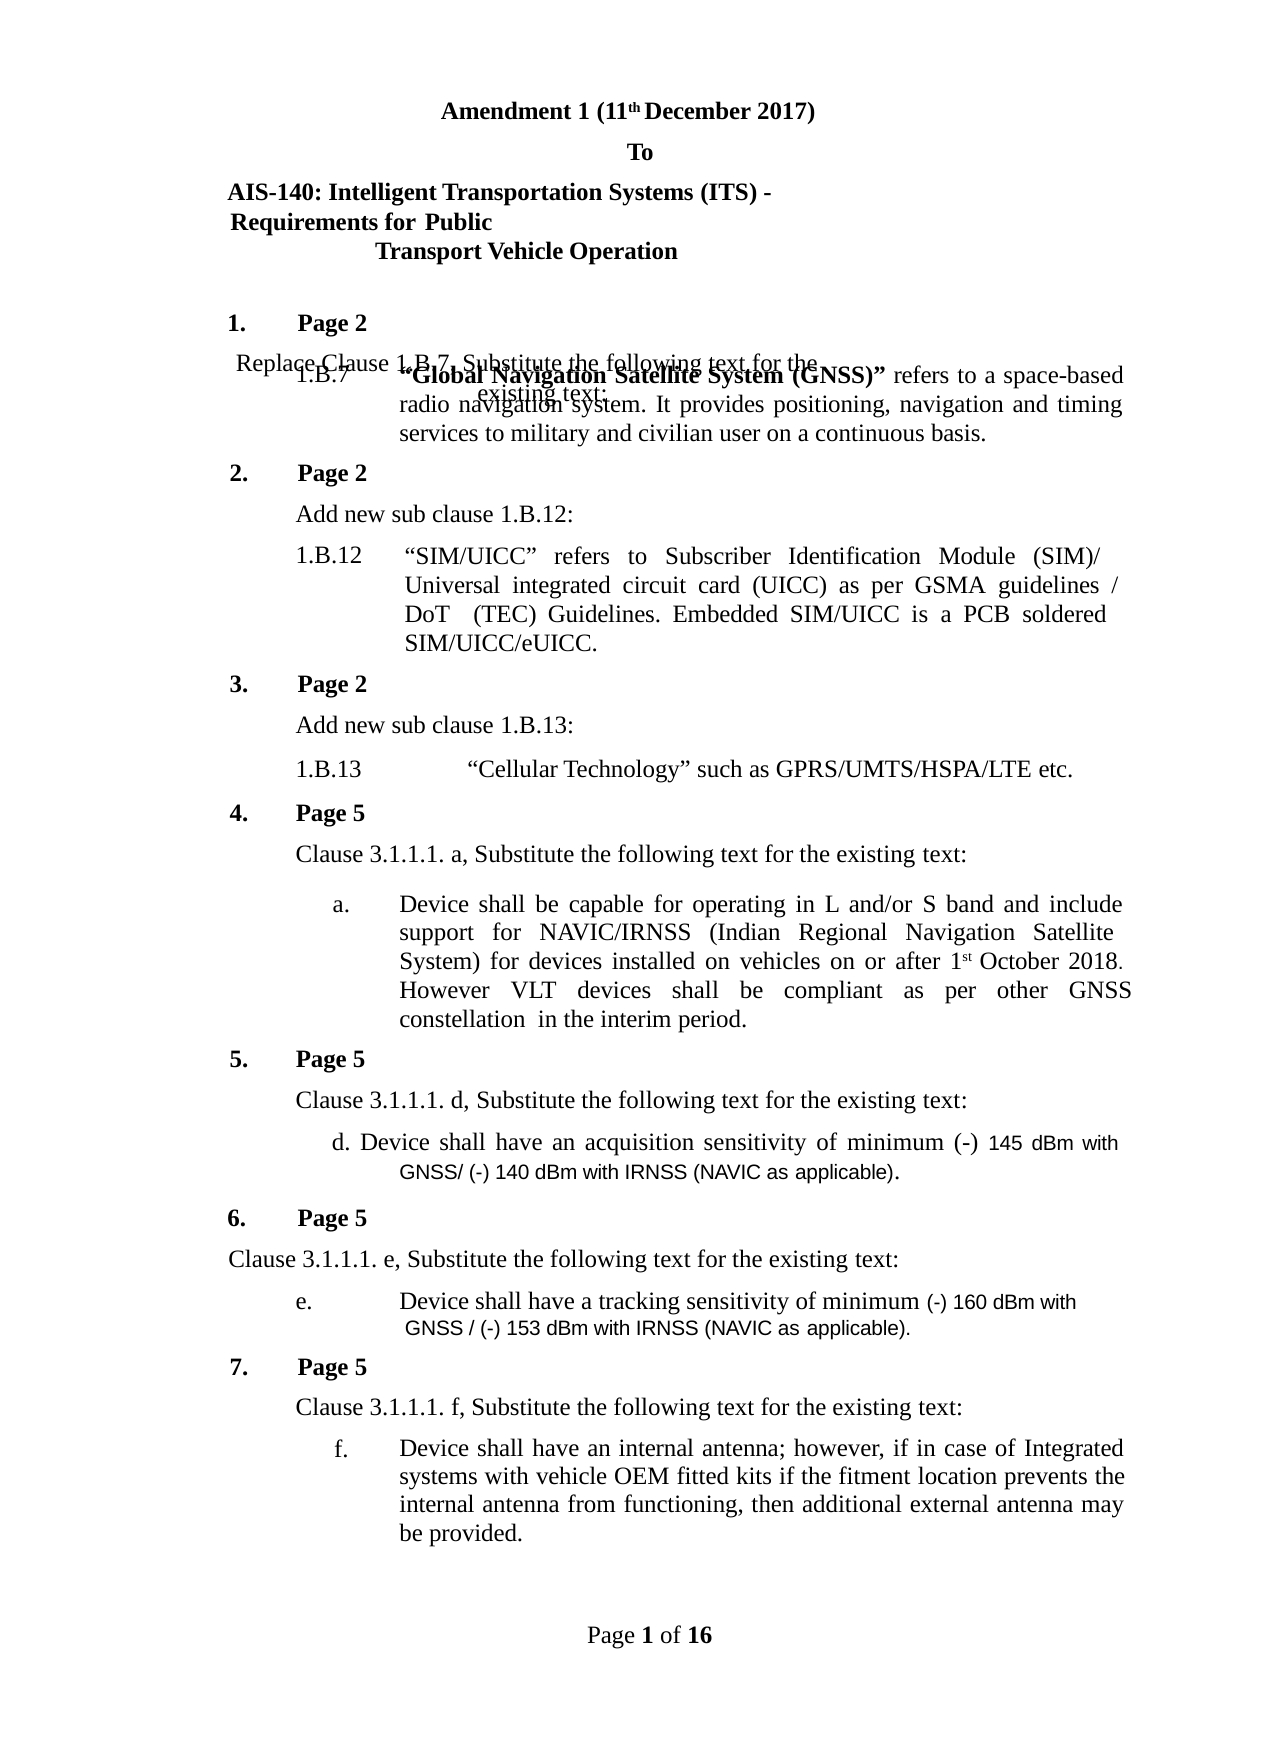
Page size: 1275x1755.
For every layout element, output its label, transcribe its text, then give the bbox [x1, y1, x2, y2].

text_box 1.B.7 [293, 355, 352, 388]
text_box Amendment 1 (11th December 2017) To AIS-140: Intelligent Transportation Systems (ITS) - Requirements for Public Transport Vehicle Operation 1. Page 2 Replace Clause 1.B.7, Substitute the following text for the existing text: [227, 81, 1054, 407]
text_box Page 1 of 16 [585, 1619, 728, 1649]
text_box e. [293, 1282, 315, 1315]
text_box 2. Page 2 Add new sub clause 1.B.12: [227, 444, 579, 528]
text_box 1.B.12 [293, 536, 365, 569]
text_box 7. Page 5 Clause 3.1.1.1. f, Substitute the following text for the existing text: [227, 1337, 967, 1421]
text_box Device shall have a tracking sensitivity of minimum (-) 160 dBm with GNSS / (-) 153 dBm with IRNSS (NAVIC as applicable). [397, 1282, 1084, 1340]
text_box f. [332, 1430, 351, 1463]
text_box 3. Page 2 Add new sub clause 1.B.13: 1.B.13 “Cellular Technology” such as GPRS/UMTS/HSPA/LTE etc. Page 5 Clause 3.1.1.1. a, Substitute the following text for the existing text: Device shall be capable for operating in L and/or S band and include support for NAVIC/IRNSS (Indian Regional Navigation Satellite System) for devices installed on vehicles on or after 1st October 2018. However VLT devices shall be compliant as per other GNSS constellation in the interim period. Page 5 Clause 3.1.1.1. d, Substitute the following text for the existing text: d. Device shall have an acquisition sensitivity of minimum (-) 145 dBm with GNSS/ (-) 140 dBm with IRNSS (NAVIC as applicable). 6. Page 5 Clause 3.1.1.1. e, Substitute the following text for the existing text: [227, 652, 1134, 1273]
text_box Device shall have an internal antenna; however, if in case of Integrated systems with vehicle OEM fitted kits if the fitment location prevents the internal antenna from functioning, then additional external antenna may be provided. [397, 1430, 1133, 1547]
text_box “SIM/UICC” refers to Subscriber Identification Module (SIM)/ Universal integrated circuit card (UICC) as per GSMA guidelines / DoT (TEC) Guidelines. Embedded SIM/UICC is a PCB soldered SIM/UICC/eUICC. [402, 537, 1120, 652]
text_box “Global Navigation Satellite System (GNSS)” refers to a space-based radio navigation system. It provides positioning, navigation and timing services to military and civilian user on a continuous basis. [397, 355, 1133, 446]
